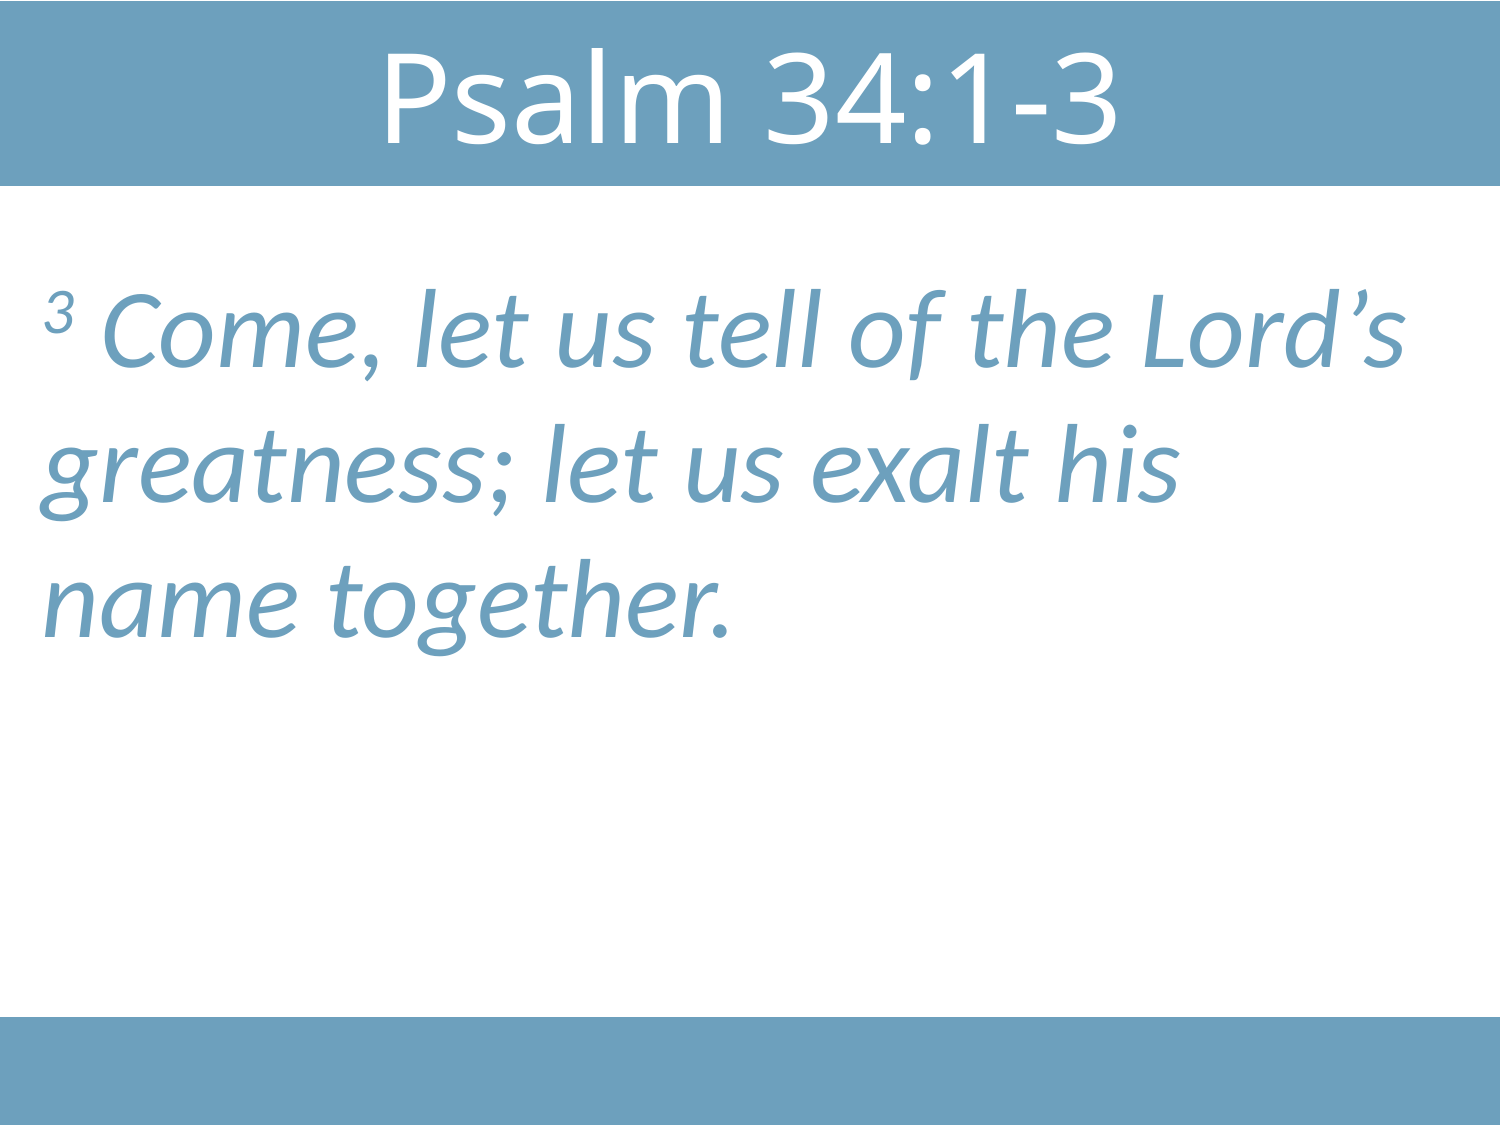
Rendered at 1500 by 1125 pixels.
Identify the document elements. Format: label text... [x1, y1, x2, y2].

picture [0, 1017, 1500, 1125]
text_box 3 Come, let us tell of the Lord’s greatness; let us exalt his name together. [27, 247, 1473, 938]
picture [0, 1, 1500, 186]
